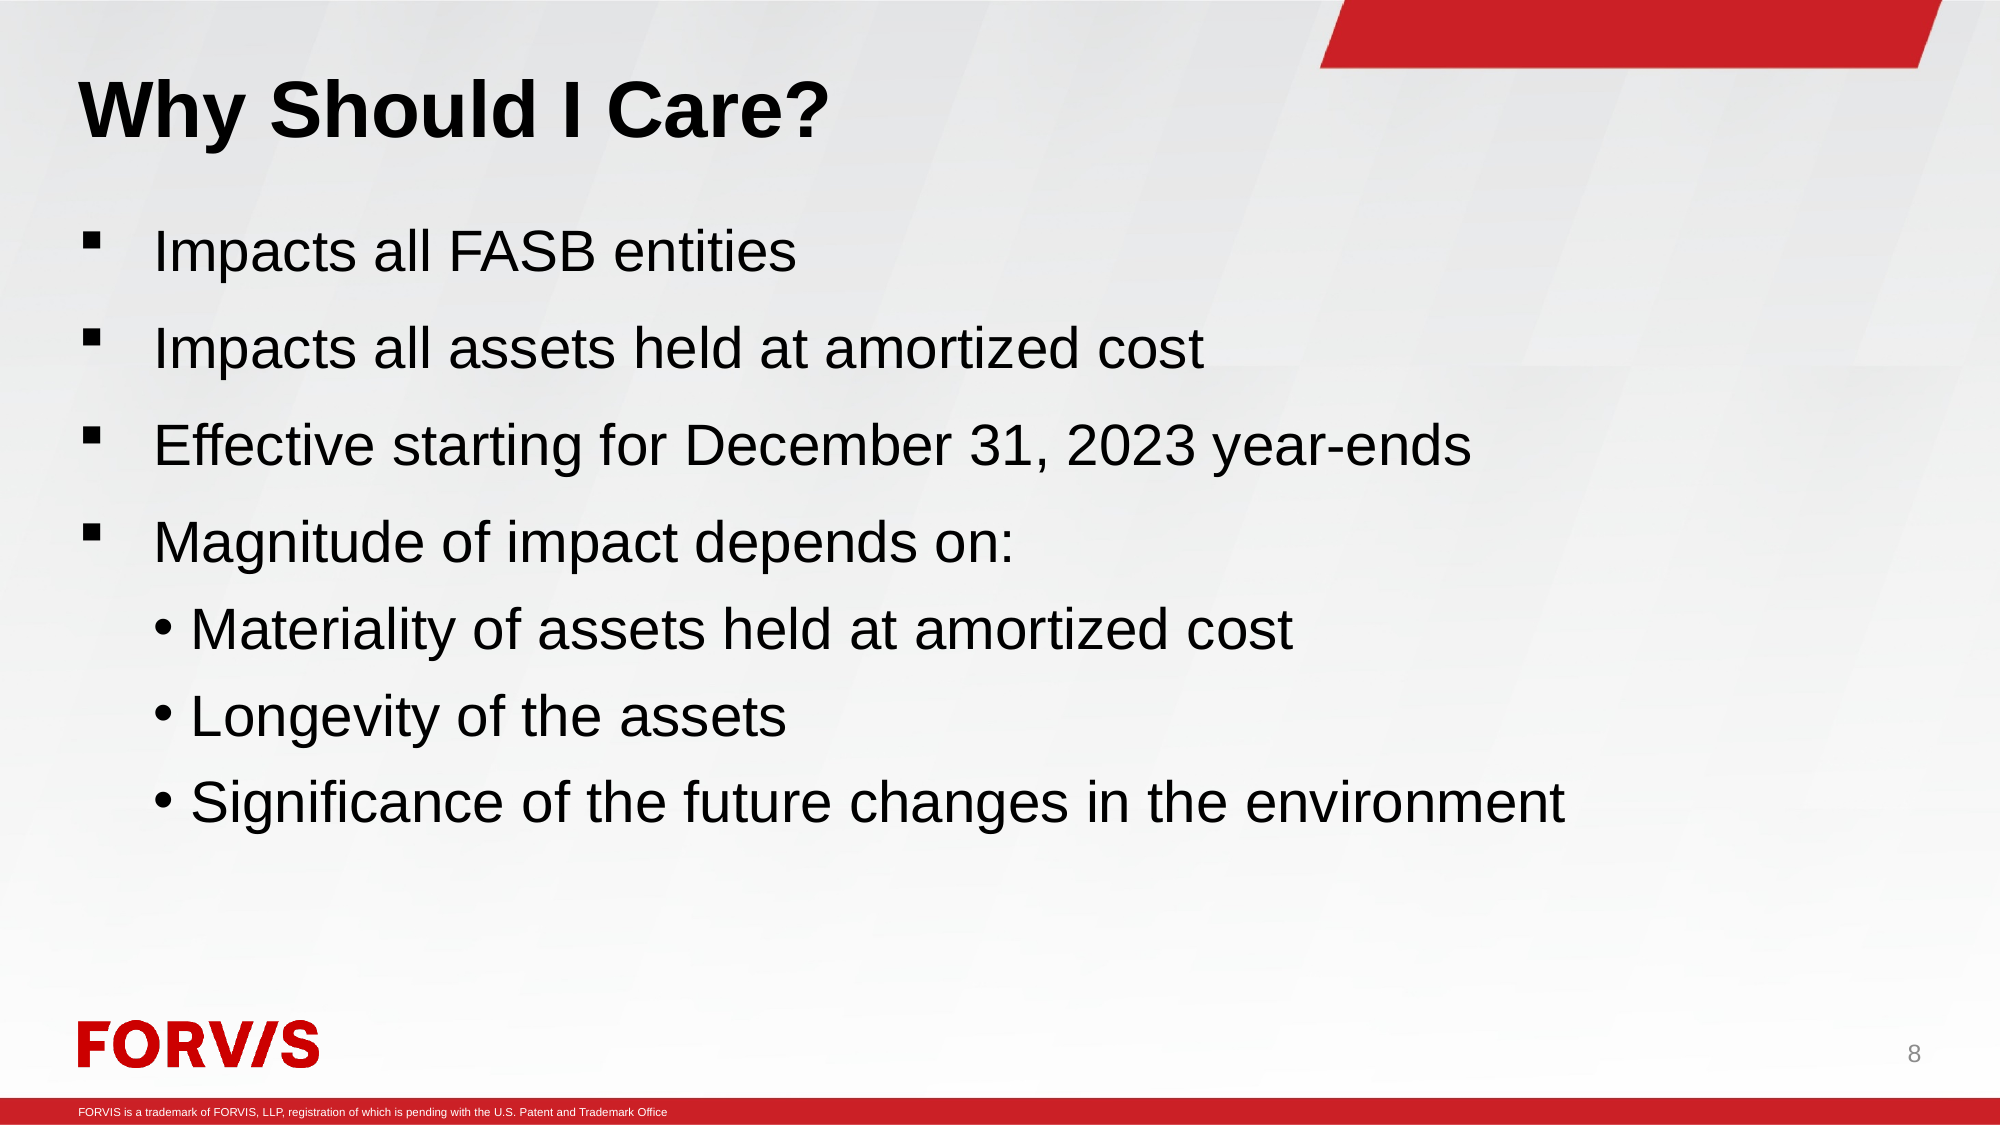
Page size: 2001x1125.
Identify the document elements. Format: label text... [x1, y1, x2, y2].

list Impacts all FASB entities Impacts all assets held at amortized cost Effective starting for December 31, 2023 year-ends Magnitude of impact depends on: Materiality of assets held at amortized cost Longevity of the assets Significance of the future changes in the environment [78, 205, 1922, 991]
picture [0, 0, 2000, 1125]
slide_number 8 [1471, 1046, 1922, 1068]
title Why Should I Care? [78, 60, 1922, 163]
